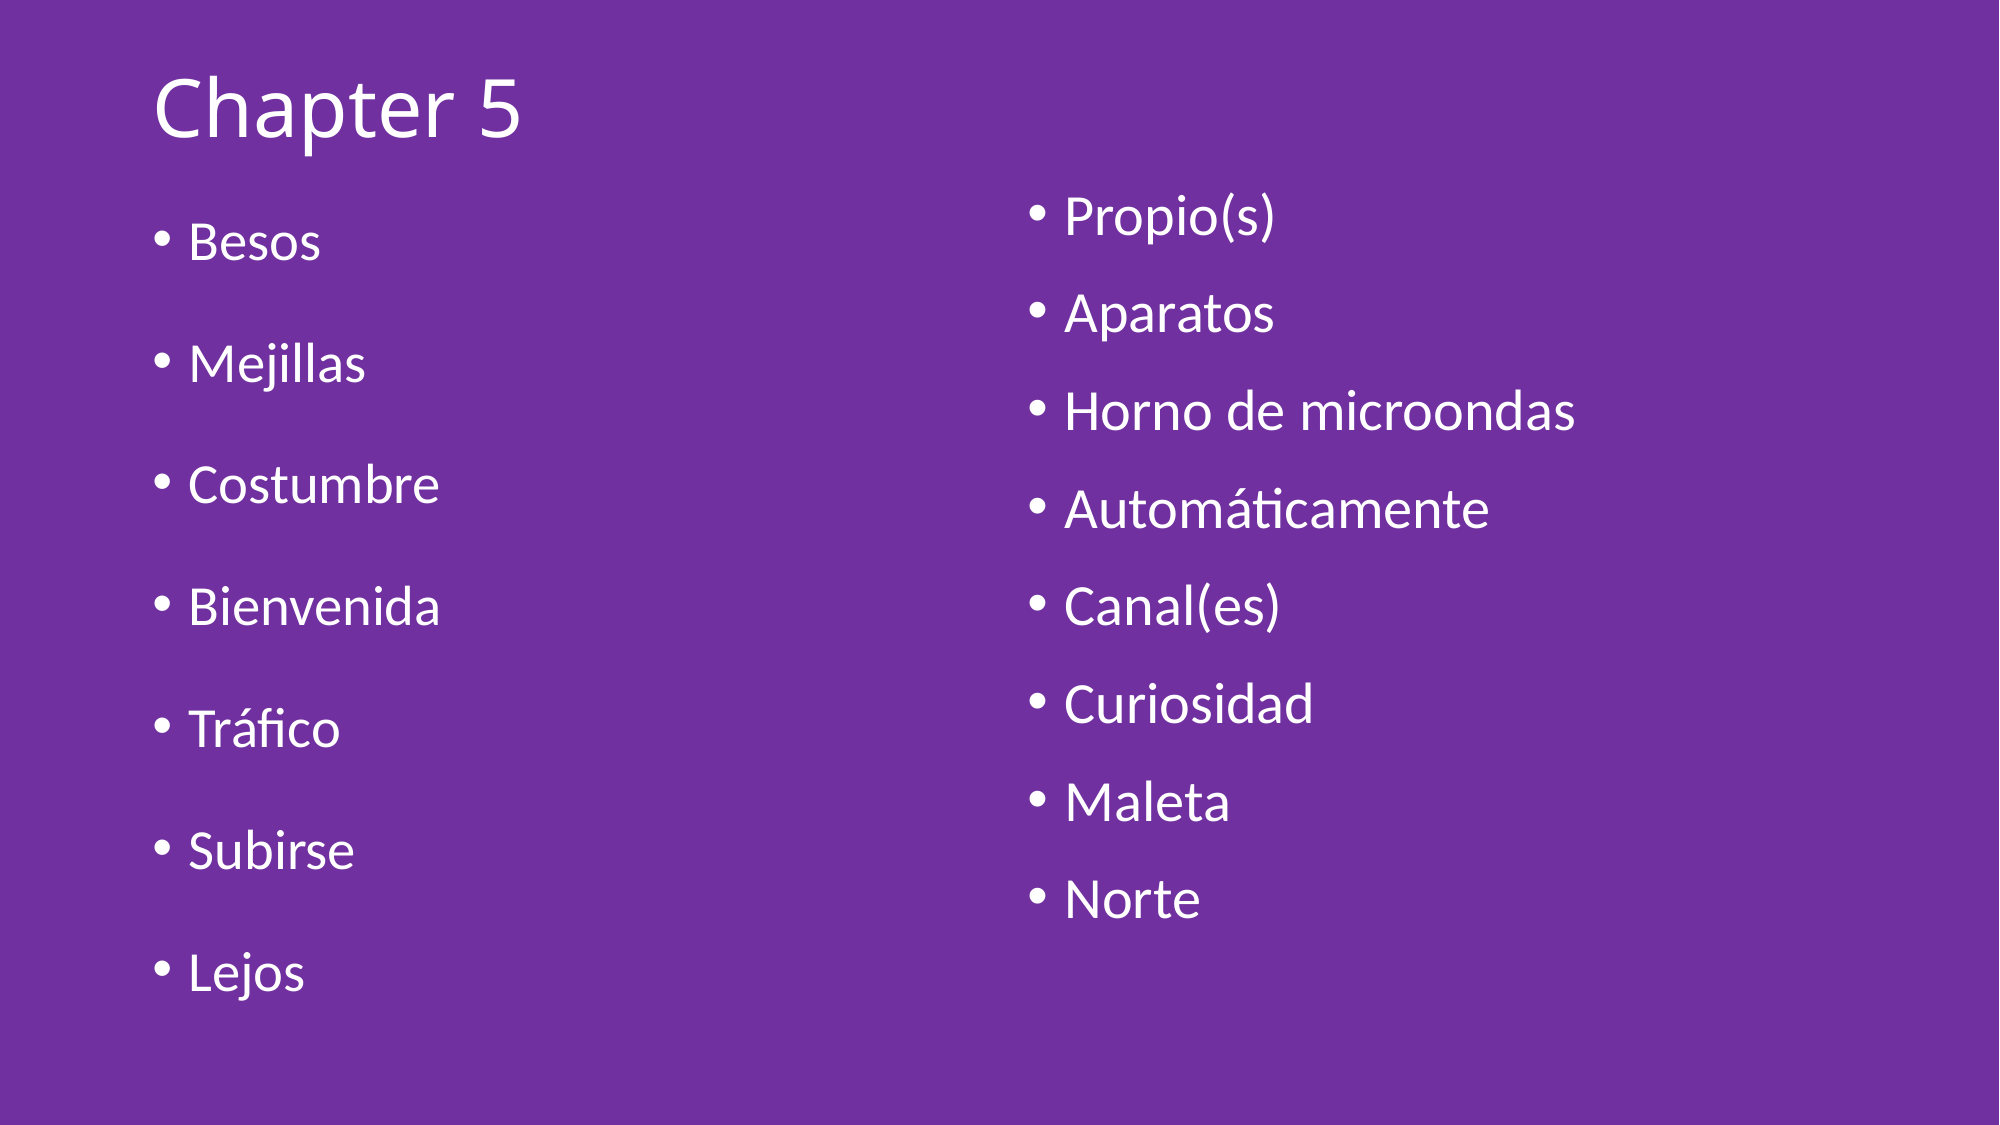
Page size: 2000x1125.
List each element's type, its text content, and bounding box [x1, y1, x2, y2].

list Propio(s) Aparatos Horno de microondas Automáticamente Canal(es) Curiosidad Maleta Norte [1012, 162, 1863, 1075]
title Chapter 5 [137, 59, 1862, 163]
list Besos Mejillas Costumbre Bienvenida Tráfico Subirse Lejos [137, 162, 988, 1014]
